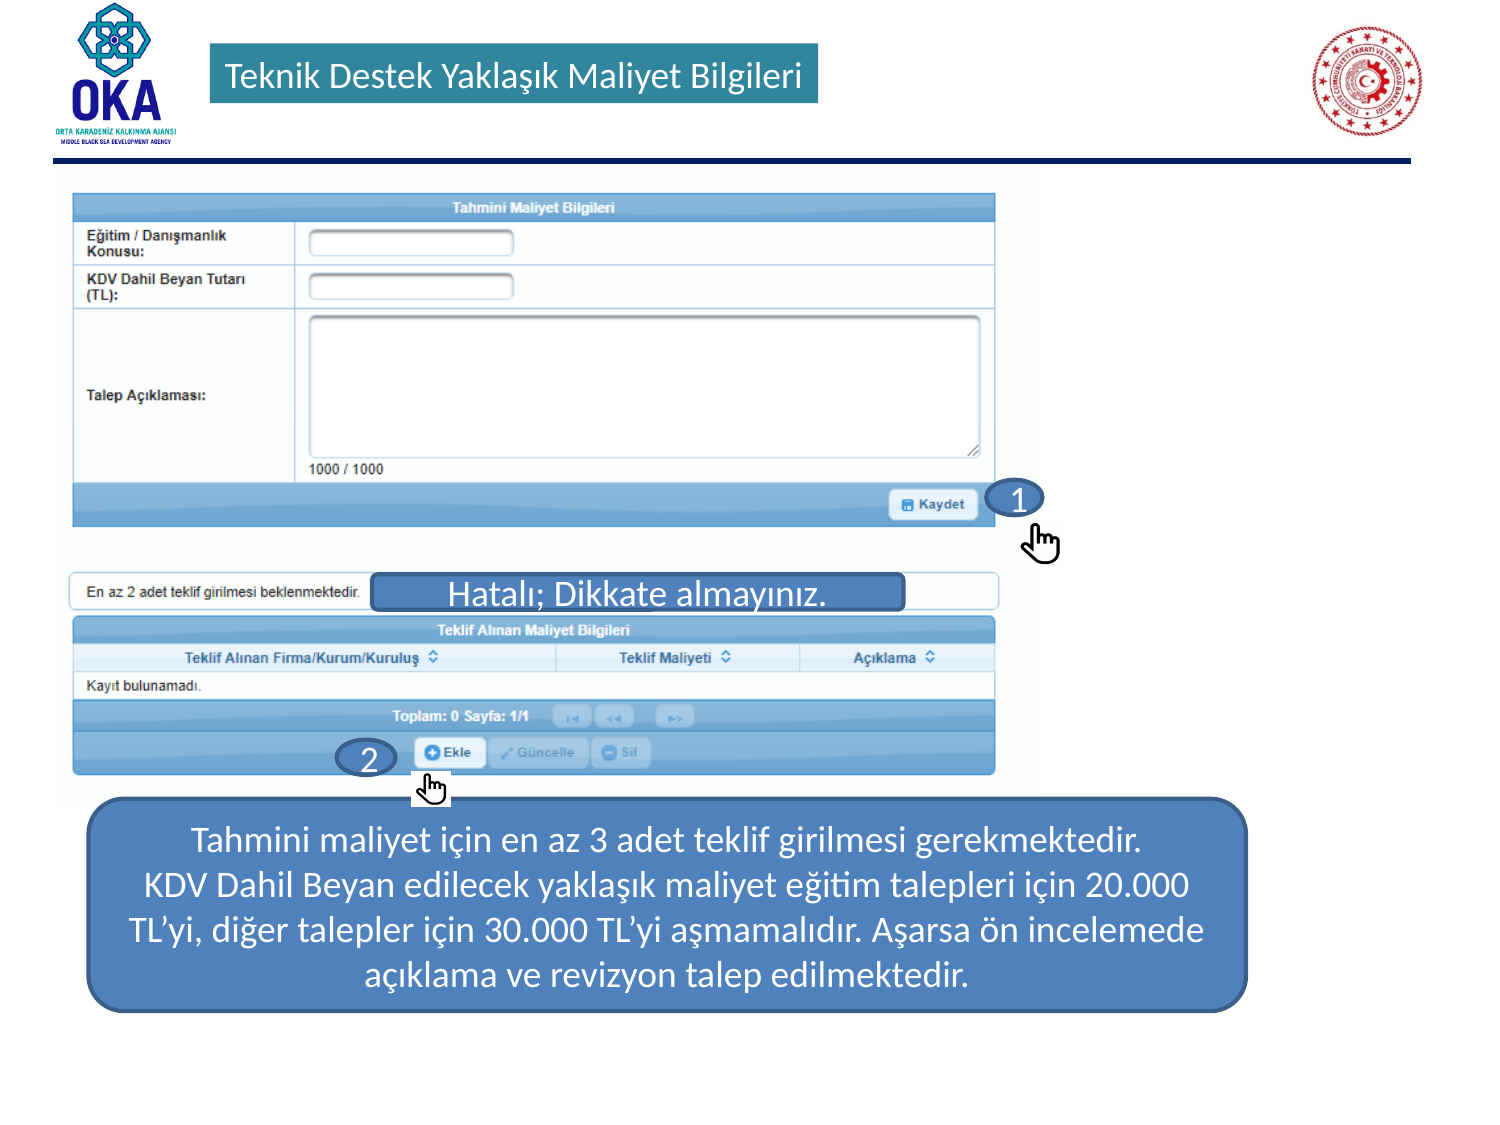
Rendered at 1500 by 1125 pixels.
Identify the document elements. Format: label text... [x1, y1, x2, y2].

picture [41, 0, 190, 148]
picture [52, 172, 1066, 811]
text_box Teknik Destek Yaklaşık Maliyet Bilgileri [209, 43, 819, 104]
text_box Tahmini maliyet için en az 3 adet teklif girilmesi gerekmektedir. KDV Dahil Beyan edilecek yaklaşık maliyet eğitim talepleri için 20.000 TL’yi, diğer talepler için 30.000 TL’yi aşmamalıdır. Aşarsa ön incelemede açıklama ve revizyon talep edilmektedir. [86, 796, 1249, 1014]
picture [1293, 6, 1441, 155]
